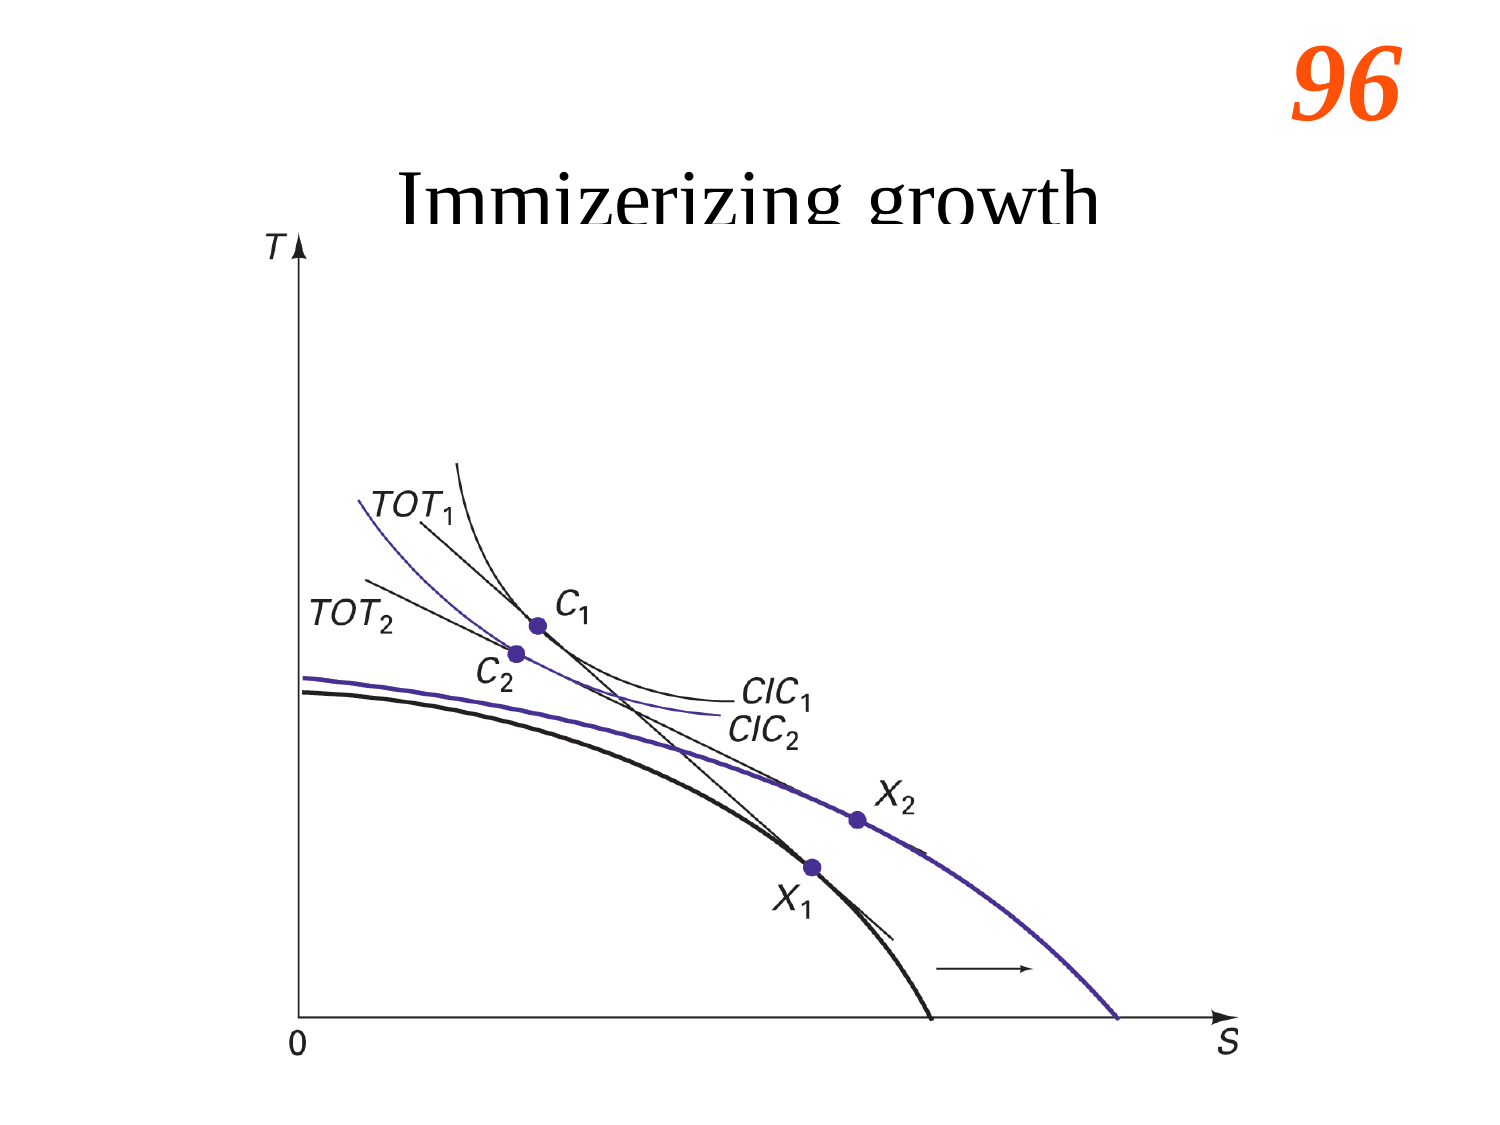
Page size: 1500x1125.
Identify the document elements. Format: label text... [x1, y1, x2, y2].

picture [260, 224, 1238, 1063]
title Immizerizing growth [112, 99, 1388, 288]
